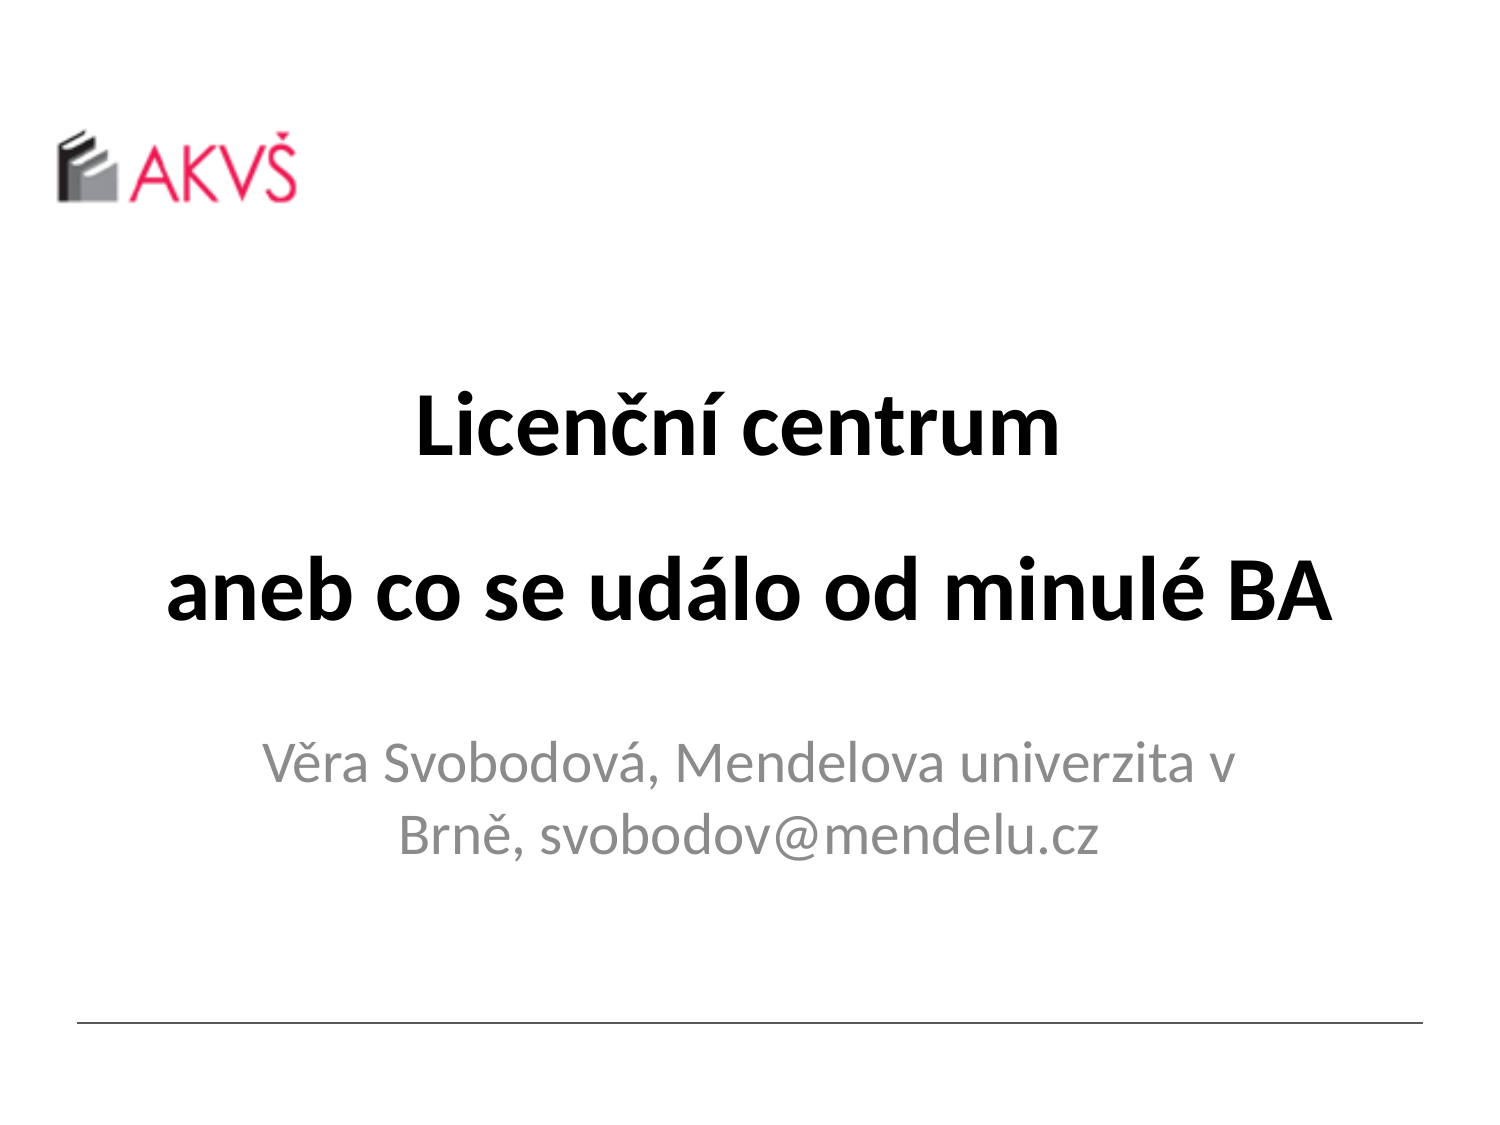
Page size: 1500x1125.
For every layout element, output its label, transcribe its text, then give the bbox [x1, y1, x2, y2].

title Licenční centrum aneb co se událo od minulé BA [0, 290, 1500, 658]
picture [52, 125, 306, 209]
subtitle Věra Svobodová, Mendelova univerzita v Brně, svobodov@mendelu.cz [224, 715, 1276, 926]
